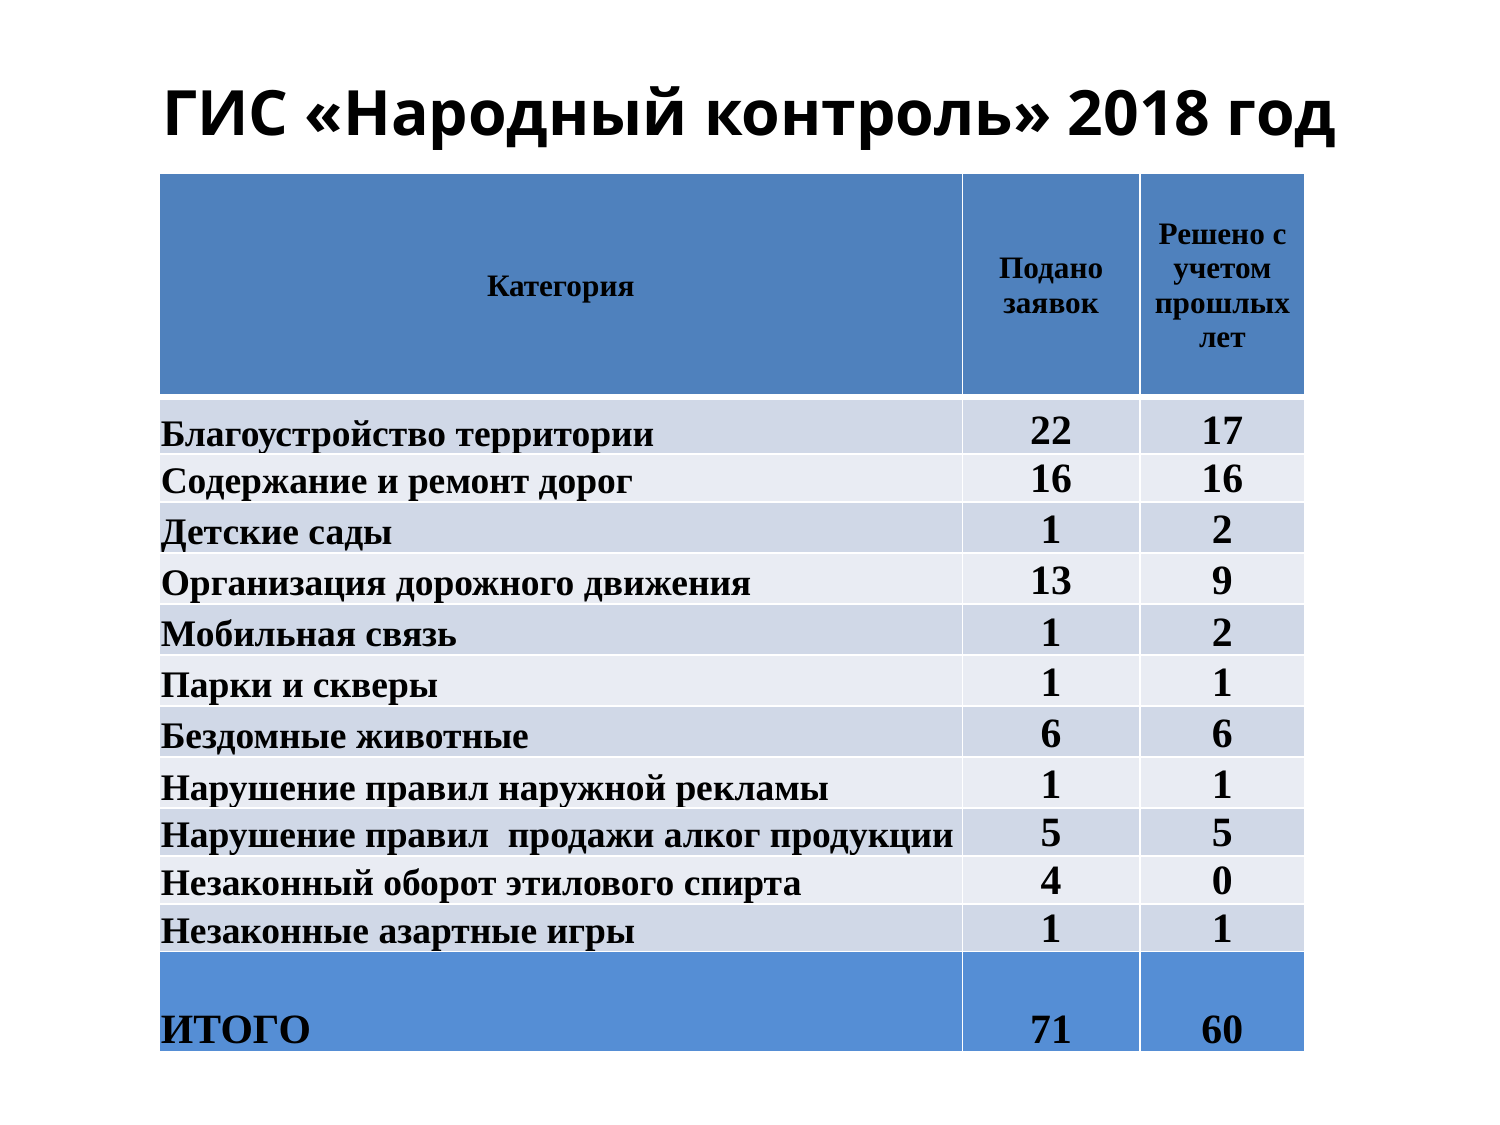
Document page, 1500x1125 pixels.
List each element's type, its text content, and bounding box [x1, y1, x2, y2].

table_cell Благоустройство территории [160, 400, 962, 453]
table_cell 0 [1141, 857, 1304, 903]
table_cell 1 [1141, 905, 1304, 951]
table_cell 71 [963, 952, 1139, 1051]
table_cell Нарушение правил наружной рекламы [160, 758, 962, 807]
table_cell 9 [1141, 554, 1304, 603]
table_cell Содержание и ремонт дорог [160, 455, 962, 501]
table_cell Организация дорожного движения [160, 554, 962, 603]
table_cell Мобильная связь [160, 605, 962, 654]
table_cell 1 [1141, 758, 1304, 807]
table_cell 13 [963, 554, 1139, 603]
table_cell 2 [1141, 605, 1304, 654]
table_header Подано заявок [963, 174, 1139, 394]
table_header Категория [160, 174, 962, 394]
table_cell ИТОГО [160, 952, 962, 1051]
table_cell 4 [963, 857, 1139, 903]
table_cell 16 [963, 455, 1139, 501]
table_cell 2 [1141, 503, 1304, 552]
table_cell 22 [963, 400, 1139, 453]
table_cell 1 [963, 503, 1139, 552]
table_cell Детские сады [160, 503, 962, 552]
table_header Решено с учетом прошлых лет [1141, 174, 1304, 394]
table_cell Бездомные животные [160, 707, 962, 756]
table_cell Незаконный оборот этилового спирта [160, 857, 962, 903]
title ГИС «Народный контроль» 2018 год [75, 45, 1425, 176]
table_cell 5 [1141, 809, 1304, 855]
table_cell 1 [963, 656, 1139, 705]
table_cell Парки и скверы [160, 656, 962, 705]
table_cell 6 [1141, 707, 1304, 756]
table_cell 5 [963, 809, 1139, 855]
table_cell Незаконные азартные игры [160, 905, 962, 951]
table_cell 16 [1141, 455, 1304, 501]
table_cell 1 [963, 605, 1139, 654]
table_cell 17 [1141, 400, 1304, 453]
table_cell 60 [1141, 952, 1304, 1051]
table_cell Нарушение правил продажи алког продукции [160, 809, 962, 855]
table_cell 6 [963, 707, 1139, 756]
table_cell 1 [963, 758, 1139, 807]
table_cell 1 [1141, 656, 1304, 705]
table_cell 1 [963, 905, 1139, 951]
